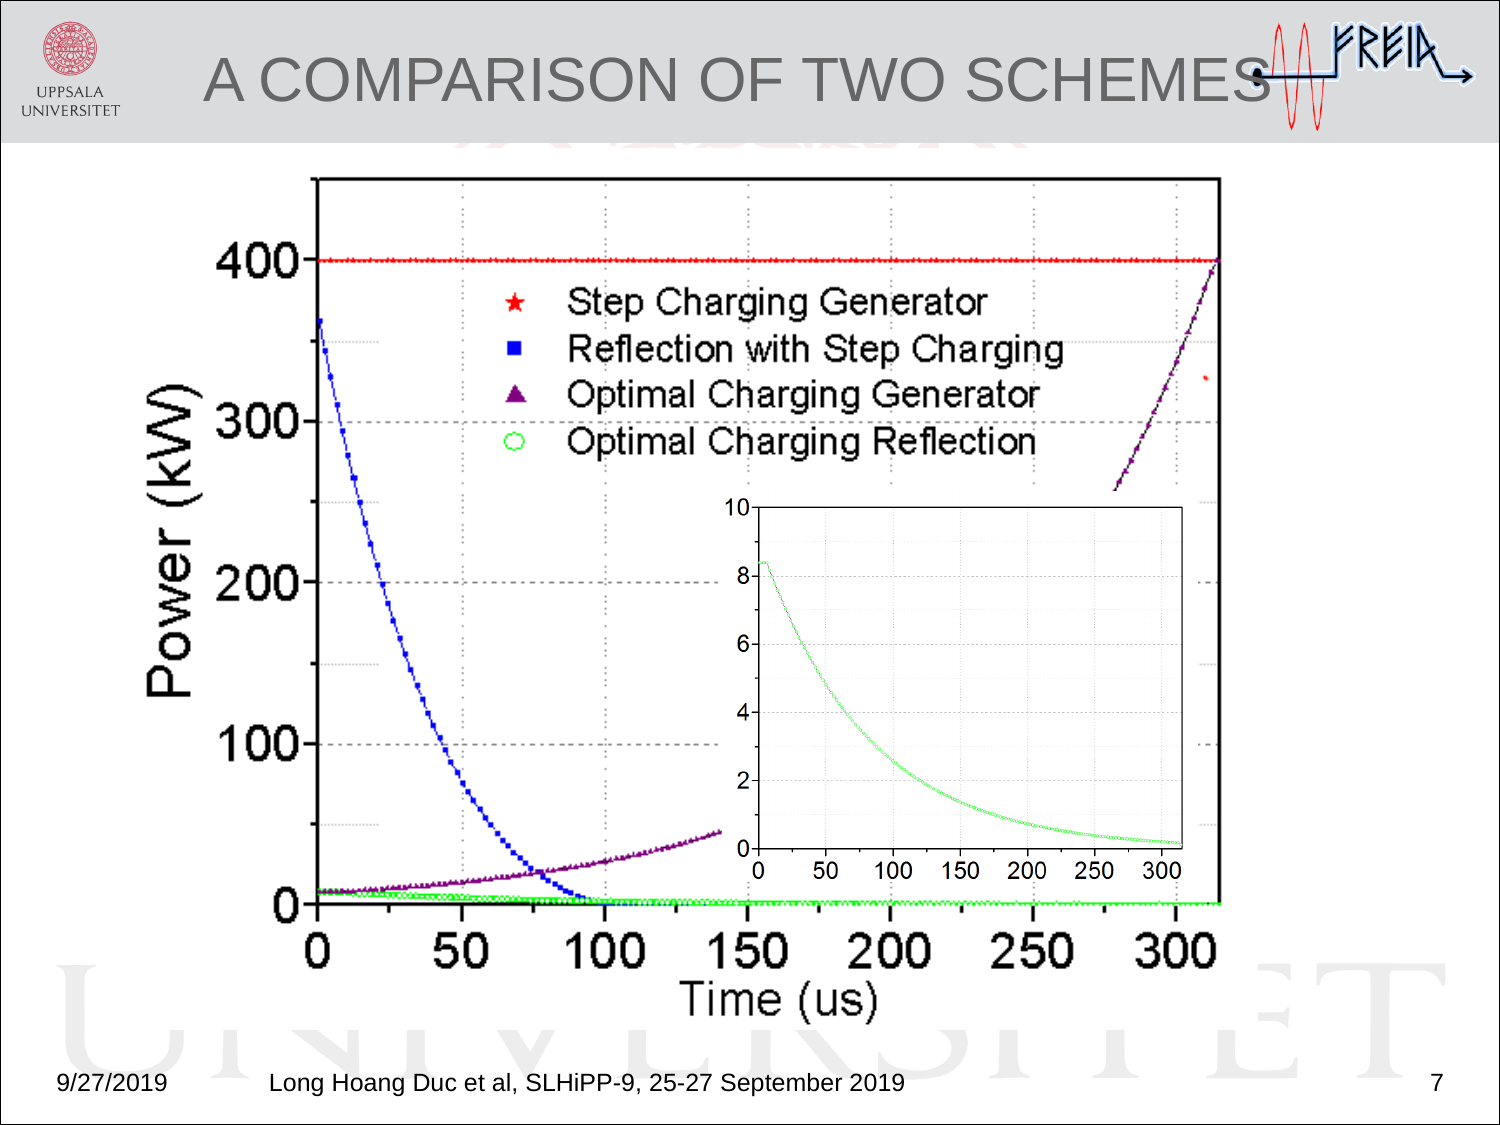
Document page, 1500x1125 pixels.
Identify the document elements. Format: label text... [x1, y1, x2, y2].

slide_number 7 [1352, 1058, 1460, 1101]
picture [1, 1, 1499, 143]
picture [135, 148, 1259, 1030]
footer Long Hoang Duc et al, SLHiPP-9, 25-27 September 2019 [253, 1058, 1330, 1101]
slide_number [40, 1058, 231, 1101]
title A COMPARISON OF TWO SCHEMES [170, 30, 1483, 115]
